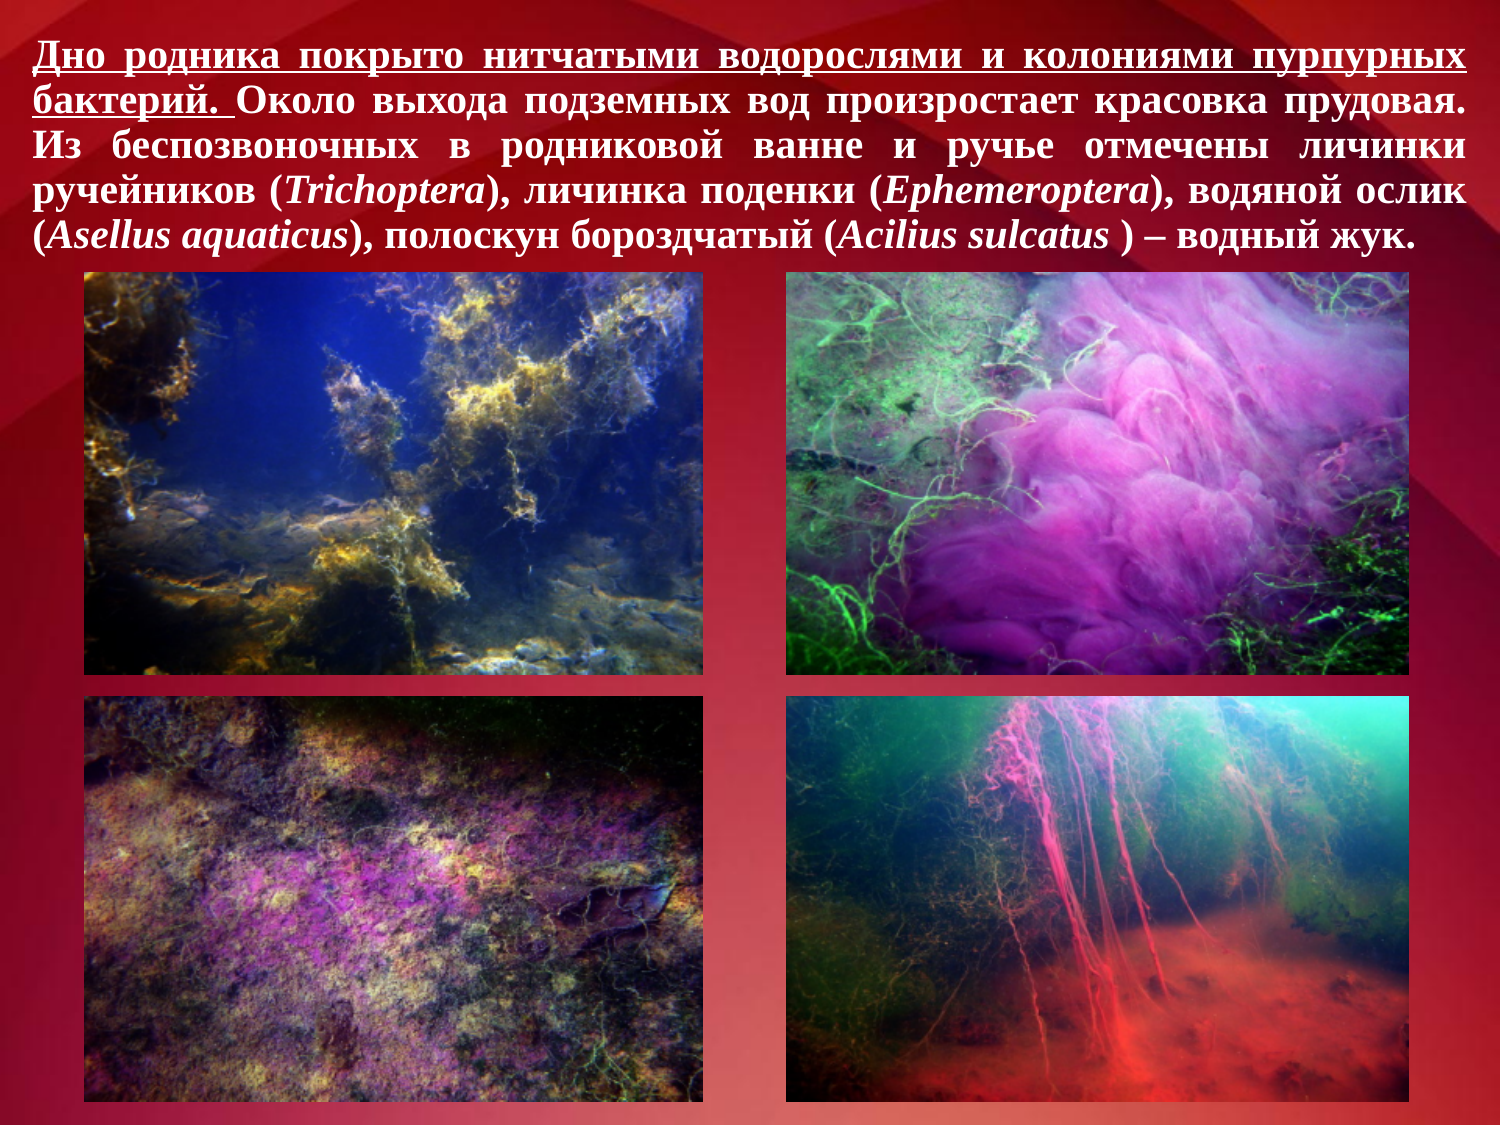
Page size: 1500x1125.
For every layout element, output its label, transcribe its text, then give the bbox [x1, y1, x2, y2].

picture [0, 0, 1500, 1125]
title Дно родника покрыто нитчатыми водорослями и колониями пурпурных бактерий. Около выхода подземных вод произростает красовка прудовая. Из беспозвоночных в родниковой ванне и ручье отмечены личинки ручейников (Trichoptera), личинка поденки (Ephemeroptera), водяной ослик (Asellus aquaticus), полоскун бороздчатый (Acilius sulcatus ) – водный жук. [17, 63, 1482, 227]
